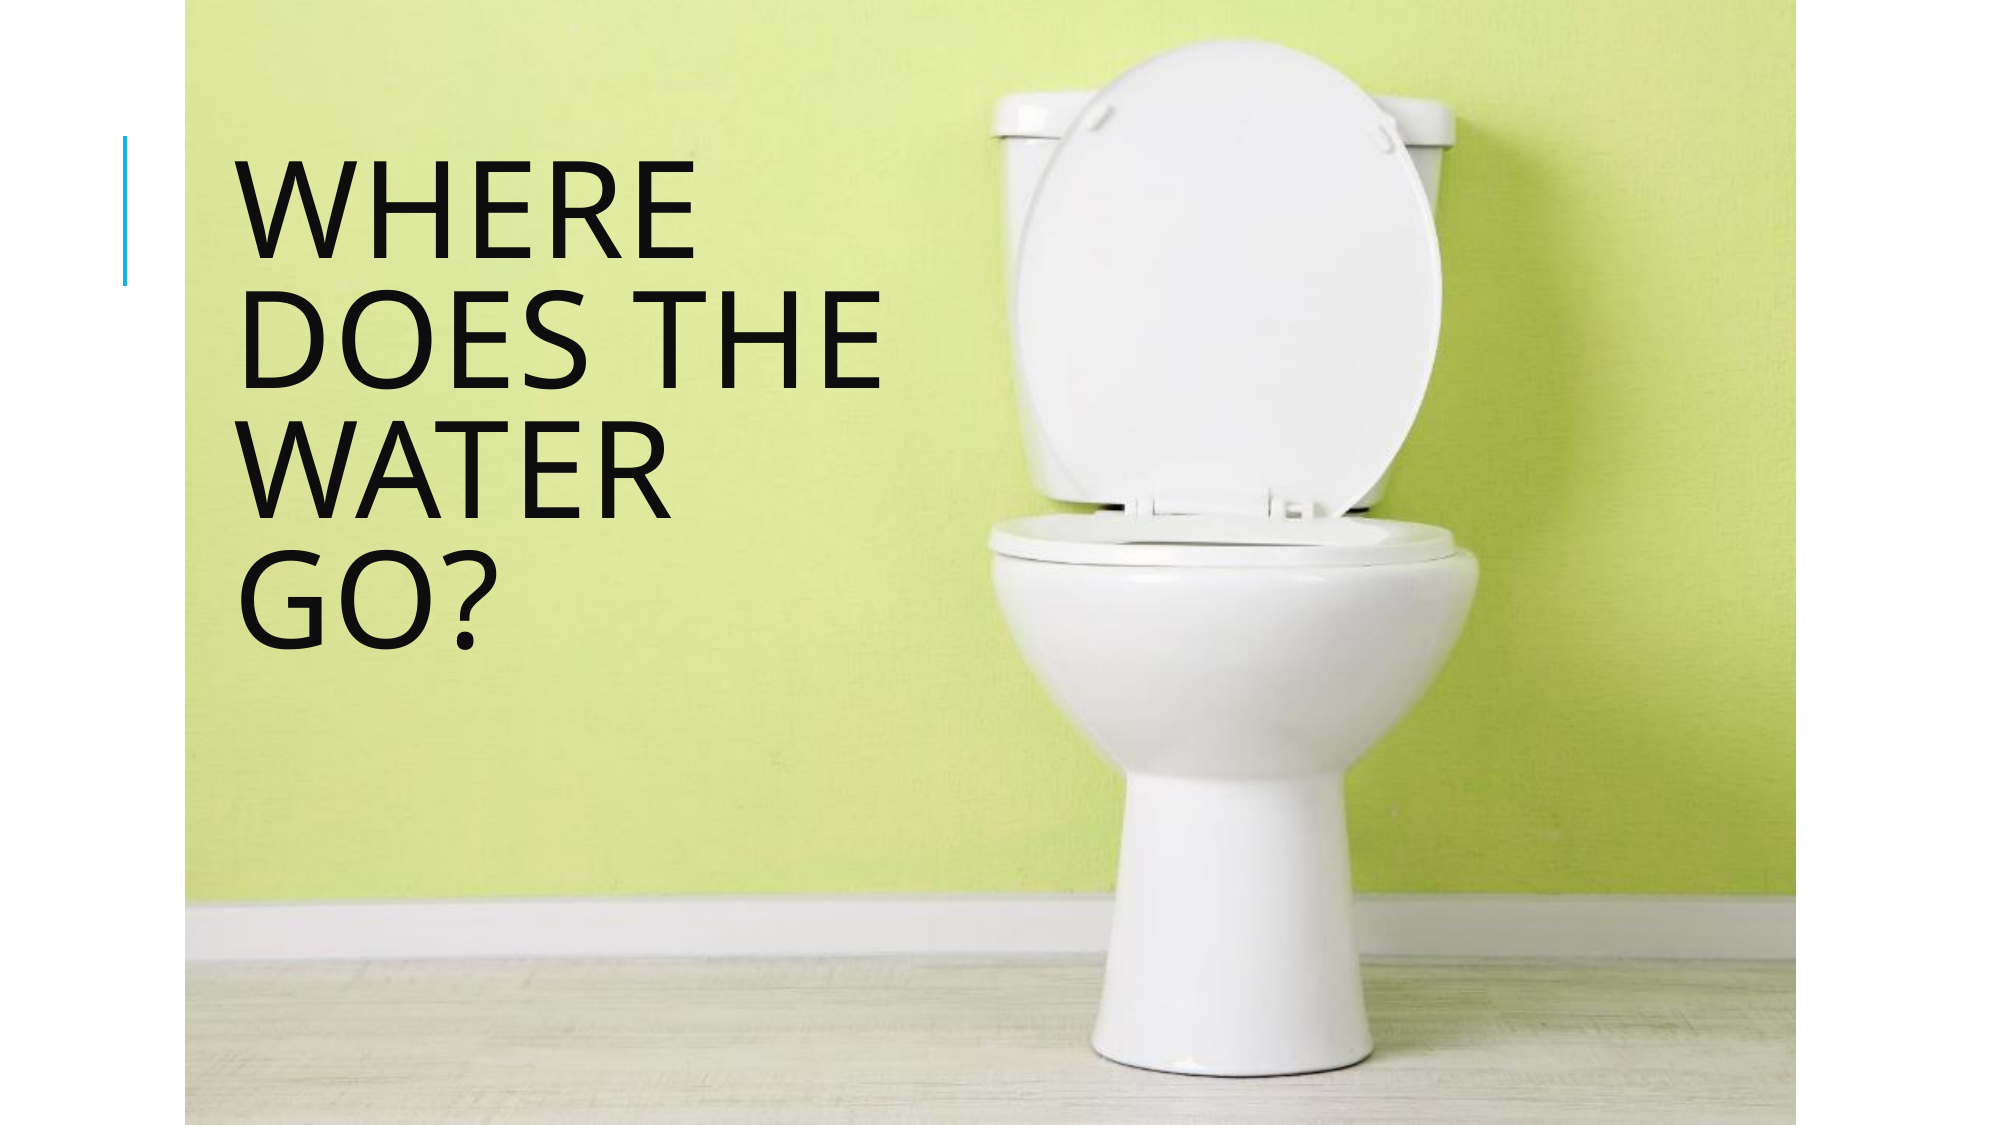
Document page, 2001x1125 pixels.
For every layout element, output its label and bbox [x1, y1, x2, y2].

list [185, 0, 1796, 1125]
